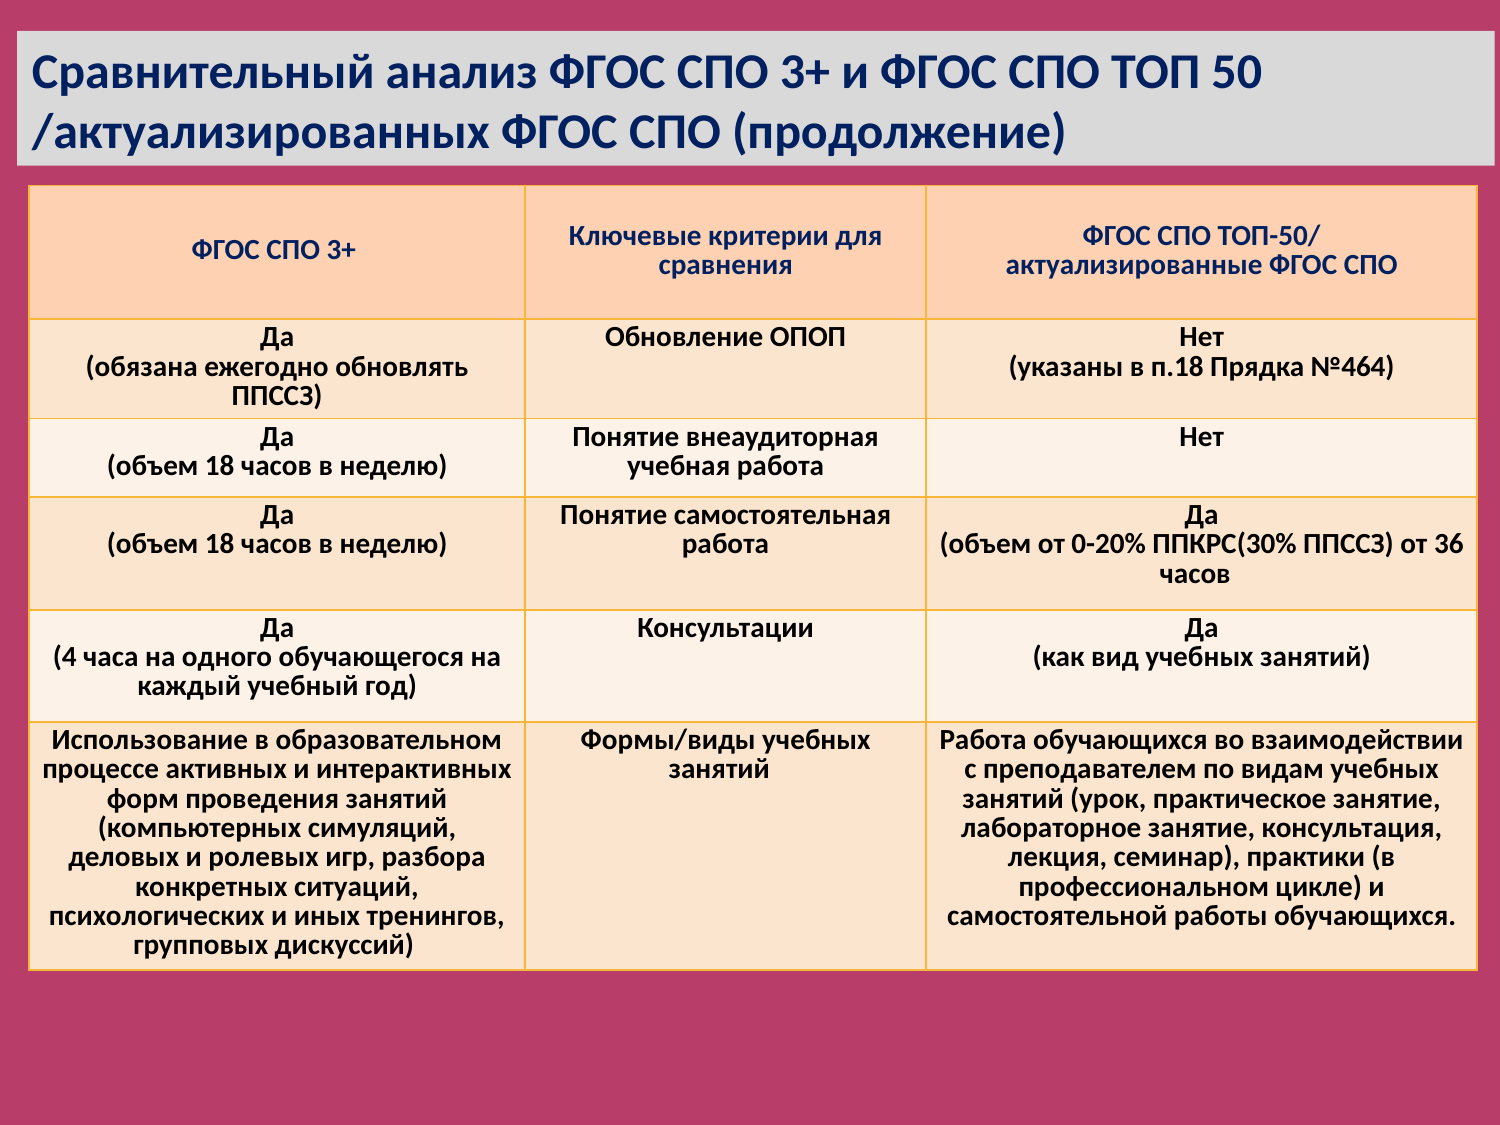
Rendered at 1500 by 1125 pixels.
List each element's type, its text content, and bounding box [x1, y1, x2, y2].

table_cell Да (объем 18 часов в неделю) [30, 498, 524, 609]
table_cell Работа обучающихся во взаимодействии с преподавателем по видам учебных занятий (урок, практическое занятие, лабораторное занятие, консультация, лекция, семинар), практики (в профессиональном цикле) и самостоятельной работы обучающихся. [927, 723, 1476, 969]
table_cell Понятие самостоятельная работа [526, 498, 925, 609]
table_header ФГОС СПО ТОП-50/ актуализированные ФГОС СПО [927, 186, 1476, 318]
table_header Ключевые критерии для сравнения [526, 186, 925, 318]
table_cell Нет (указаны в п.18 Прядка №464) [927, 320, 1476, 418]
table_cell Обновление ОПОП [526, 320, 925, 418]
table_cell Да (как вид учебных занятий) [927, 611, 1476, 721]
table_cell Да (объем 18 часов в неделю) [30, 419, 524, 496]
table_cell Понятие внеаудиторная учебная работа [526, 419, 925, 496]
table_cell Да (4 часа на одного обучающегося на каждый учебный год) [30, 611, 524, 721]
text_box Сравнительный анализ ФГОС СПО 3+ и ФГОС СПО ТОП 50 /актуализированных ФГОС СПО (продолжение) [17, 30, 1495, 166]
table_cell Использование в образовательном процессе активных и интерактивных форм проведения занятий (компьютерных симуляций, деловых и ролевых игр, разбора конкретных ситуаций, психологических и иных тренингов, групповых дискуссий) [30, 723, 524, 969]
table_cell Да (объем от 0-20% ППКРС(30% ППССЗ) от 36 часов [927, 498, 1476, 609]
table_cell Да (обязана ежегодно обновлять ППССЗ) [30, 320, 524, 418]
table_cell Консультации [526, 611, 925, 721]
table_cell Формы/виды учебных занятий [526, 723, 925, 969]
table_cell Нет [927, 419, 1476, 496]
table_header ФГОС СПО 3+ [30, 186, 524, 318]
